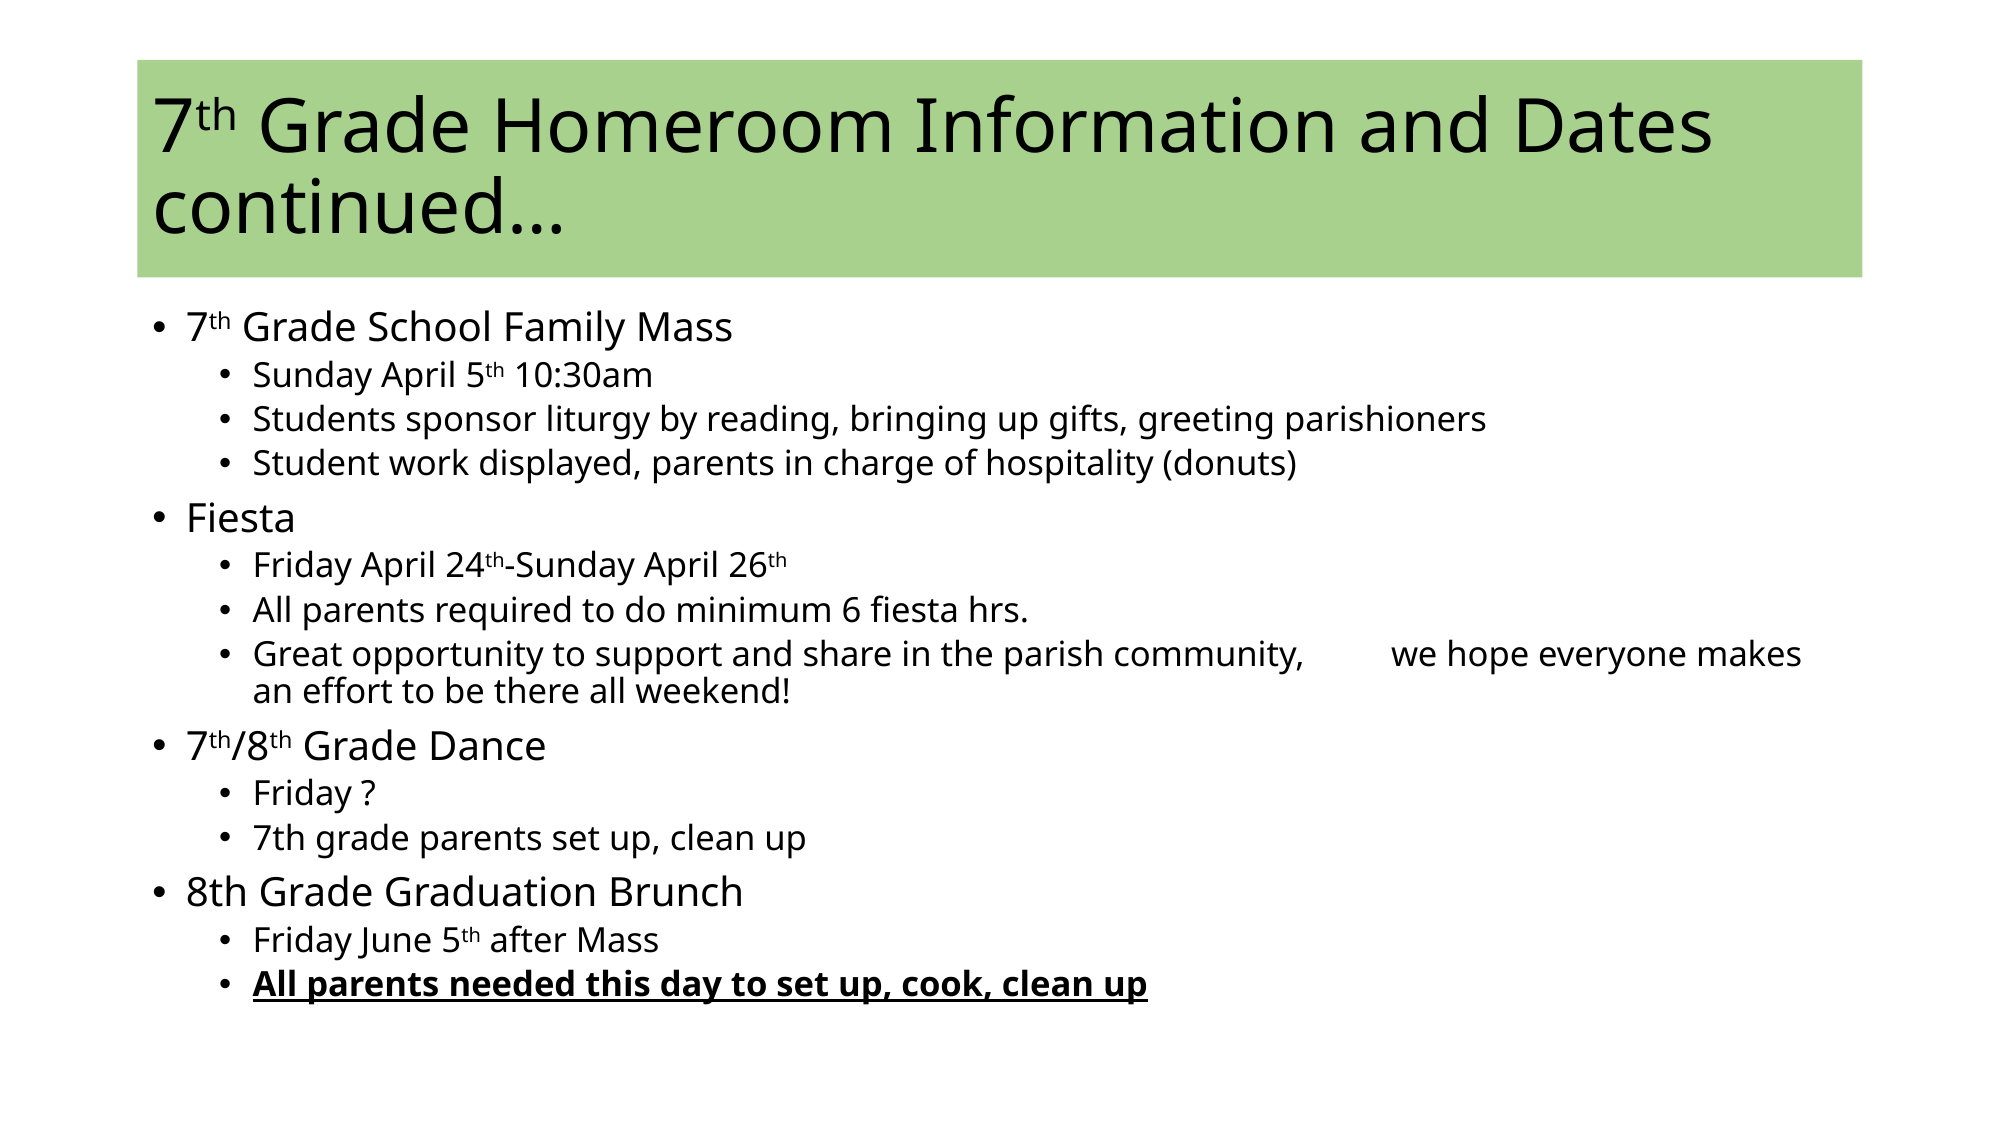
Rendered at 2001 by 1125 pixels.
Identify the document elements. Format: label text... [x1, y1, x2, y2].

list 7th Grade School Family Mass Sunday April 5th 10:30am Students sponsor liturgy by reading, bringing up gifts, greeting parishioners Student work displayed, parents in charge of hospitality (donuts) Fiesta Friday April 24th-Sunday April 26th All parents required to do minimum 6 fiesta hrs. Great opportunity to support and share in the parish community, we hope everyone makes an effort to be there all weekend! 7th/8th Grade Dance Friday ? 7th grade parents set up, clean up 8th Grade Graduation Brunch Friday June 5th after Mass All parents needed this day to set up, cook, clean up [137, 299, 1863, 1014]
title 7th Grade Homeroom Information and Dates continued… [137, 59, 1863, 278]
